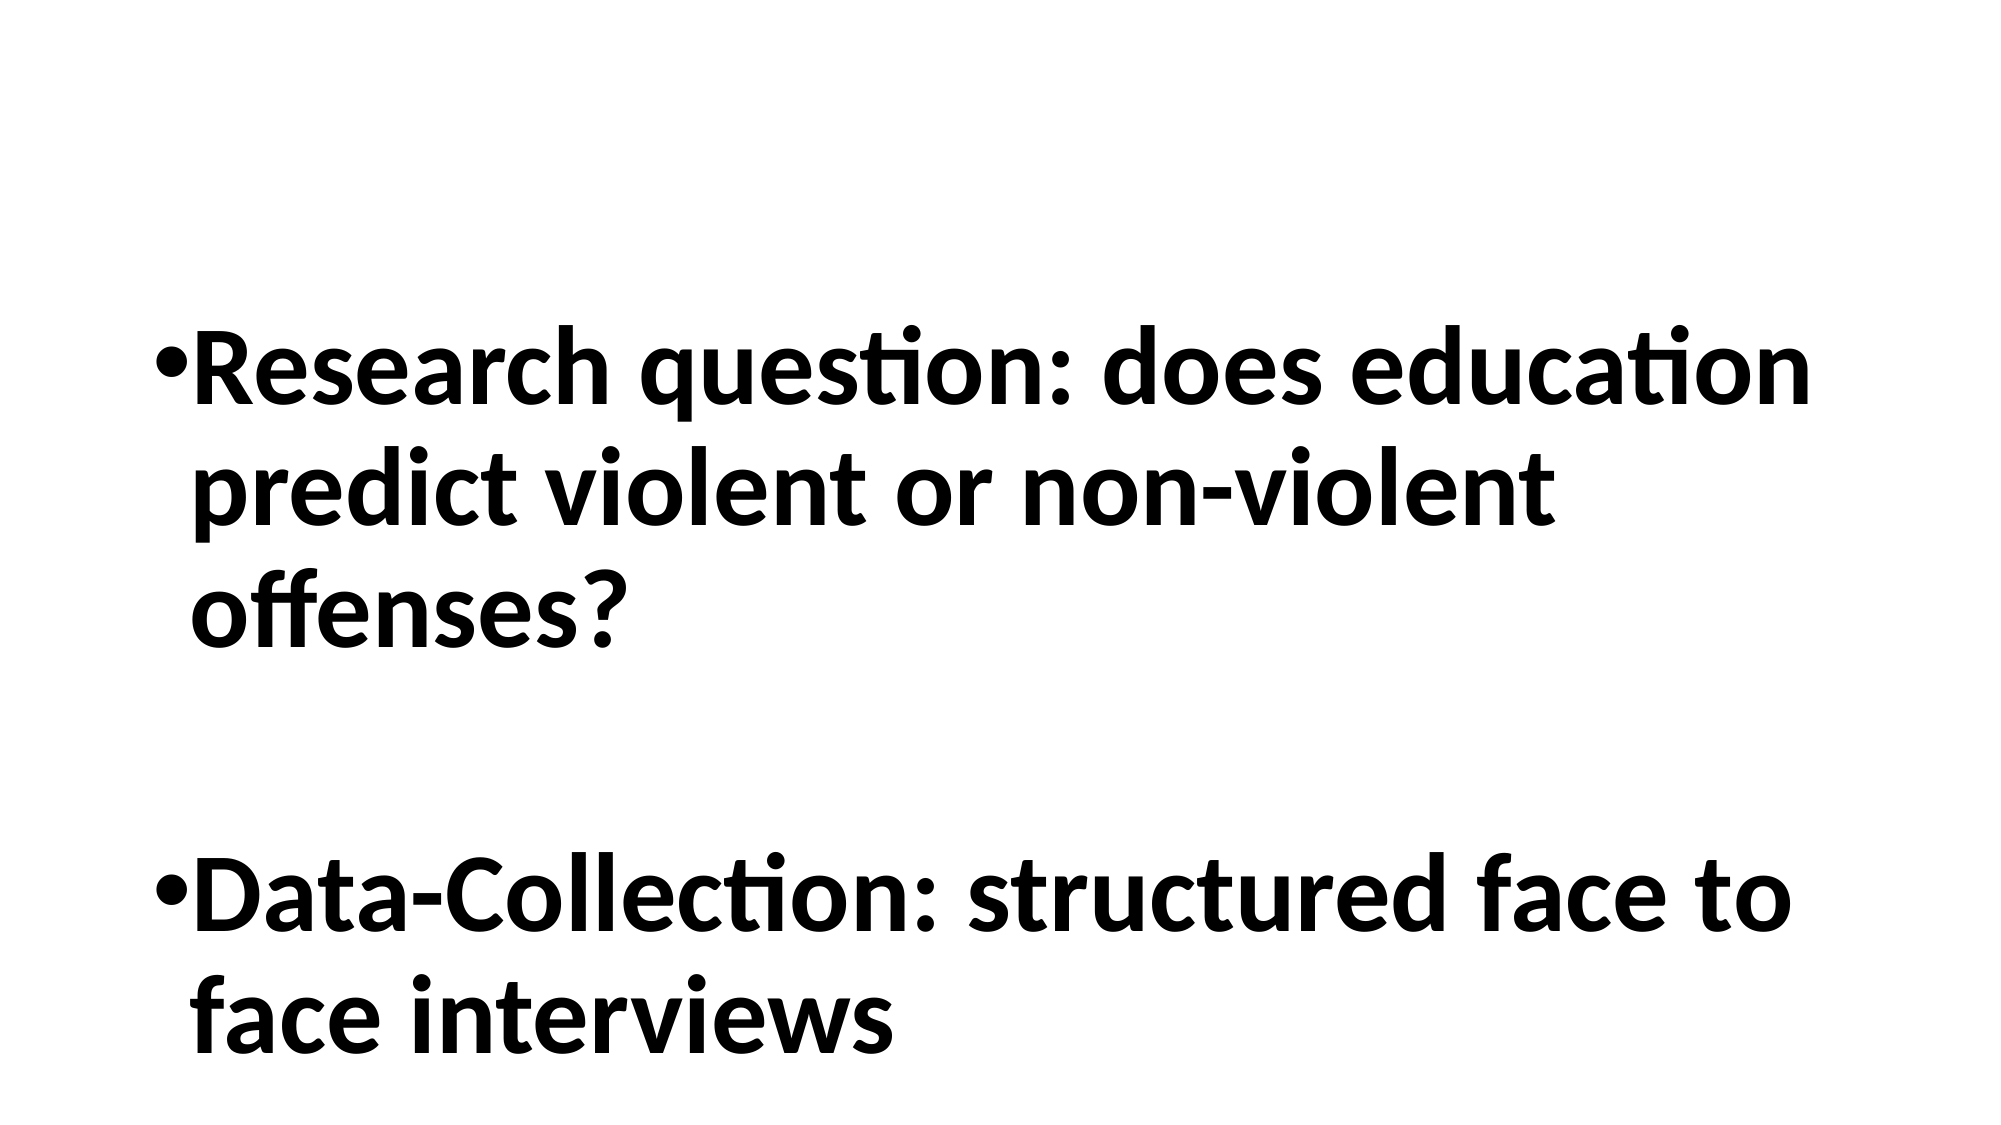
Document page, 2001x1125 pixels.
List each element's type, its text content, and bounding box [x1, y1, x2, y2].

list Research question: does education predict violent or non-violent offenses? Data-Collection: structured face to face interviews [137, 299, 1863, 1014]
